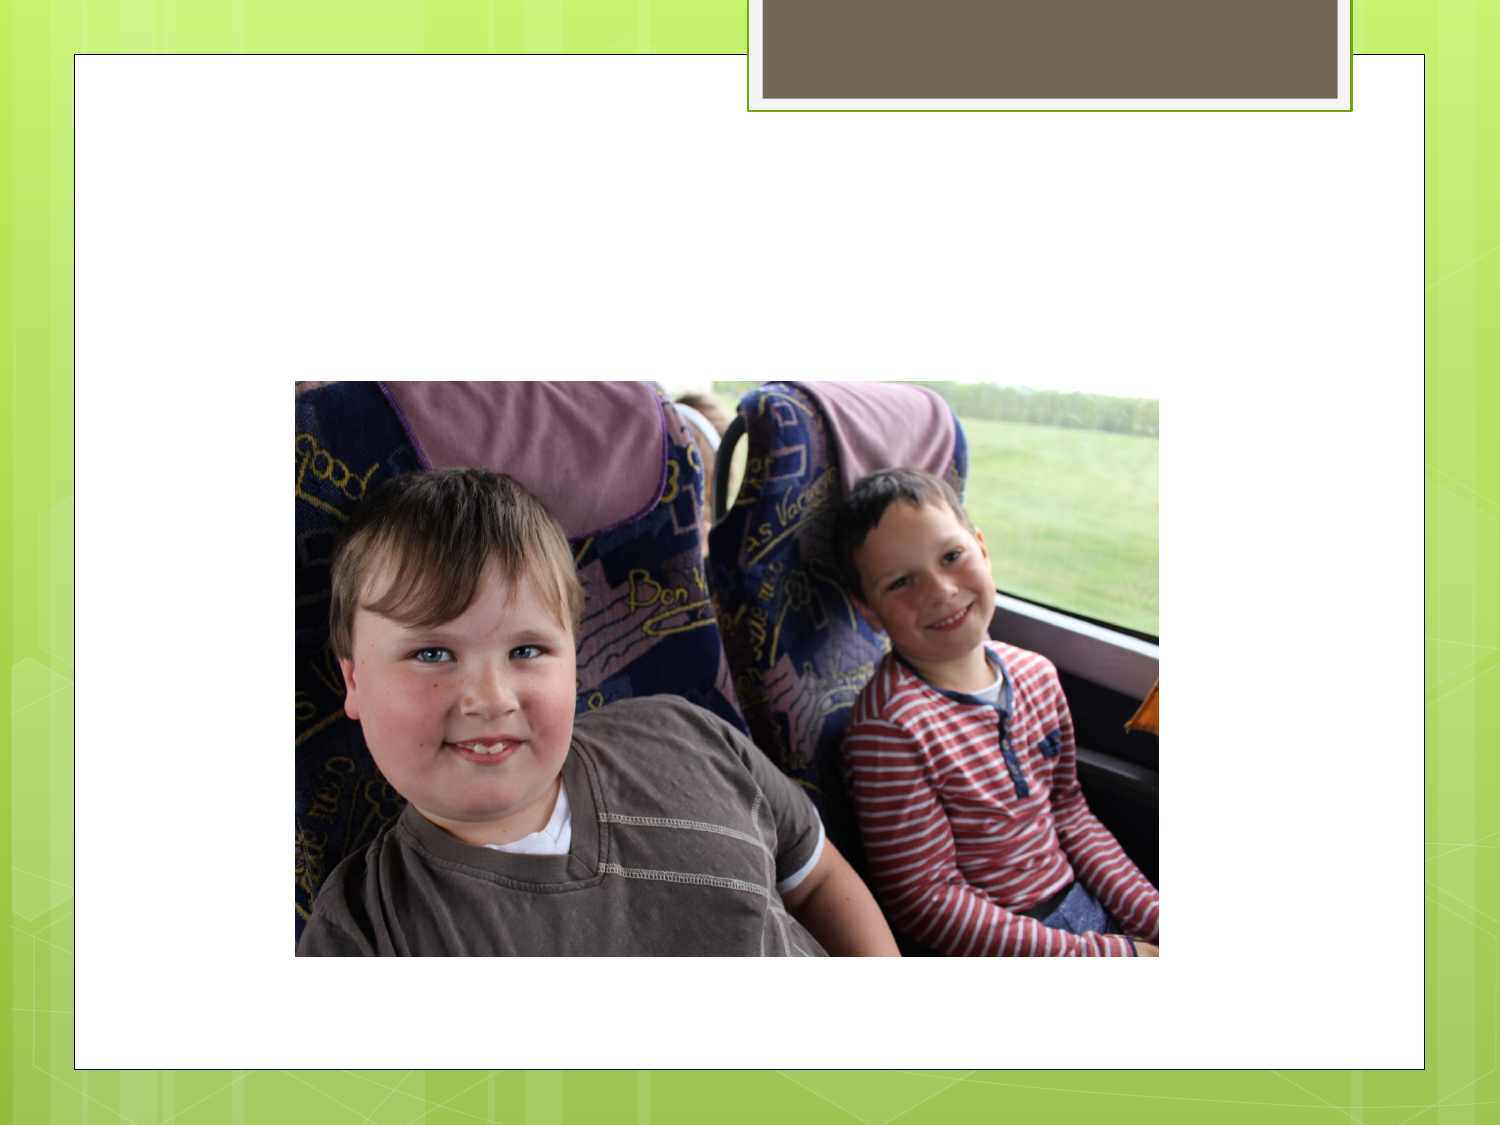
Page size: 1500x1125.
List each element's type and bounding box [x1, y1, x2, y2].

list [295, 380, 1159, 957]
